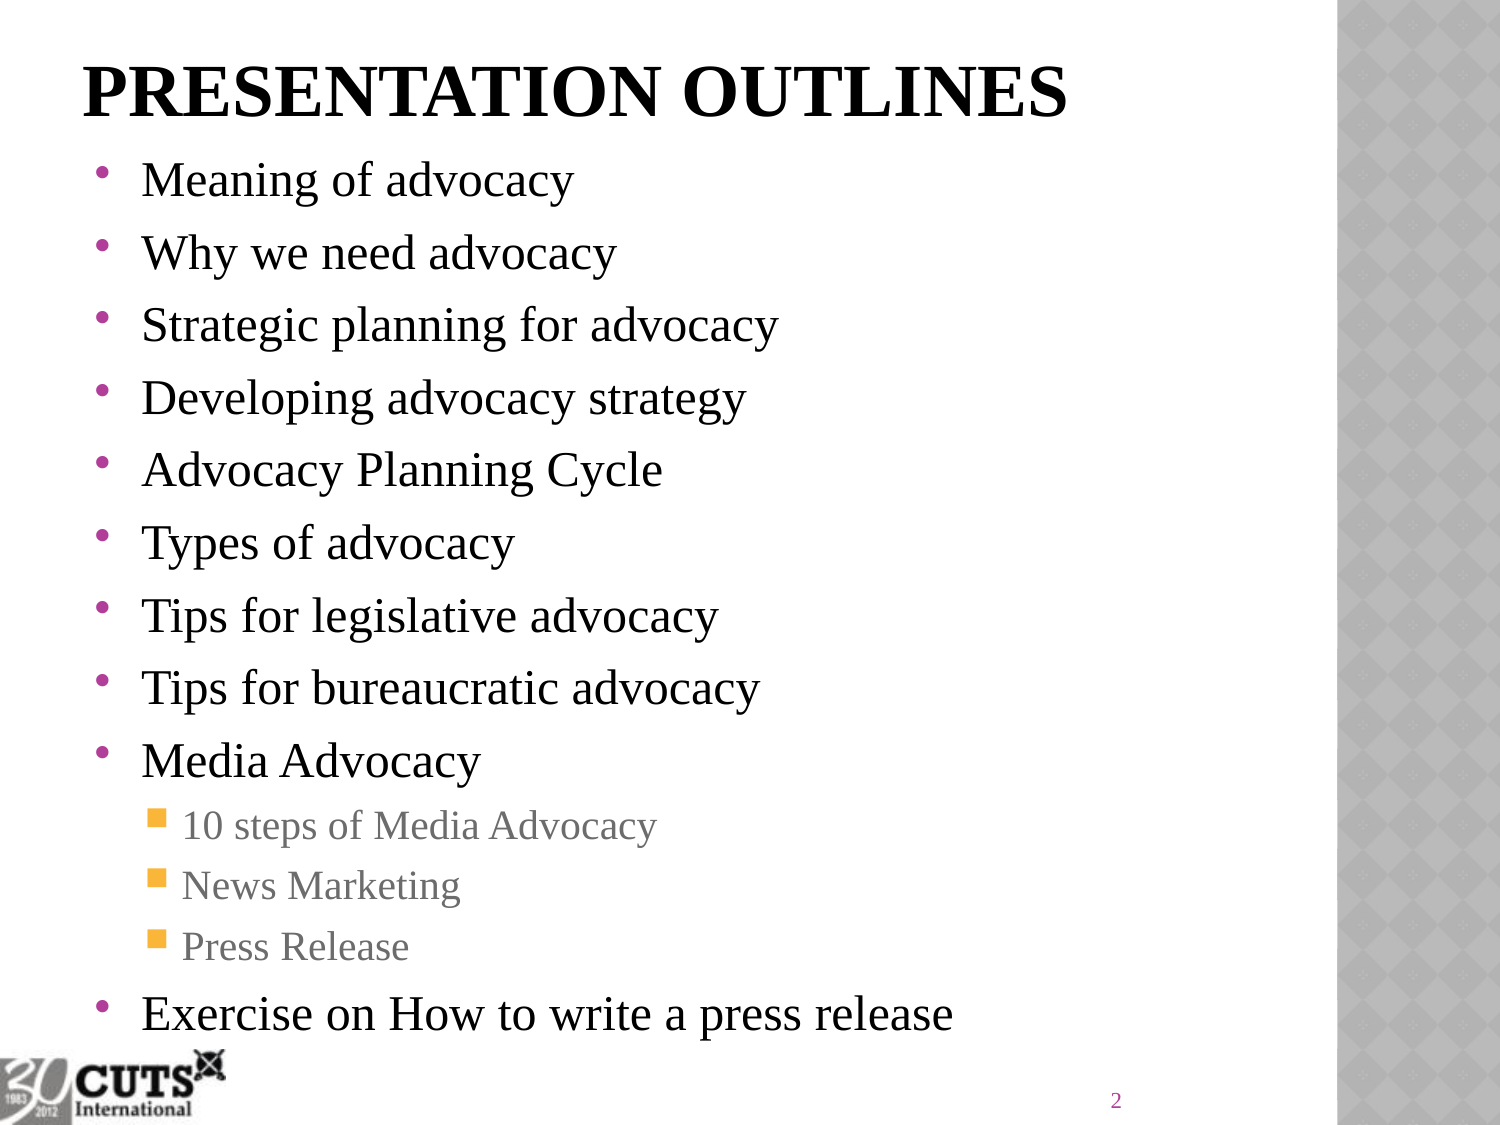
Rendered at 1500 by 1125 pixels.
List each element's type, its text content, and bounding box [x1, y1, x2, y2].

picture [0, 1049, 226, 1125]
title Presentation Outlines [75, 18, 1425, 132]
list Meaning of advocacy Why we need advocacy Strategic planning for advocacy Developing advocacy strategy Advocacy Planning Cycle Types of advocacy Tips for legislative advocacy Tips for bureaucratic advocacy Media Advocacy 10 steps of Media Advocacy News Marketing Press Release Exercise on How to write a press release [80, 139, 1432, 1003]
slide_number 2 [1025, 1075, 1123, 1113]
